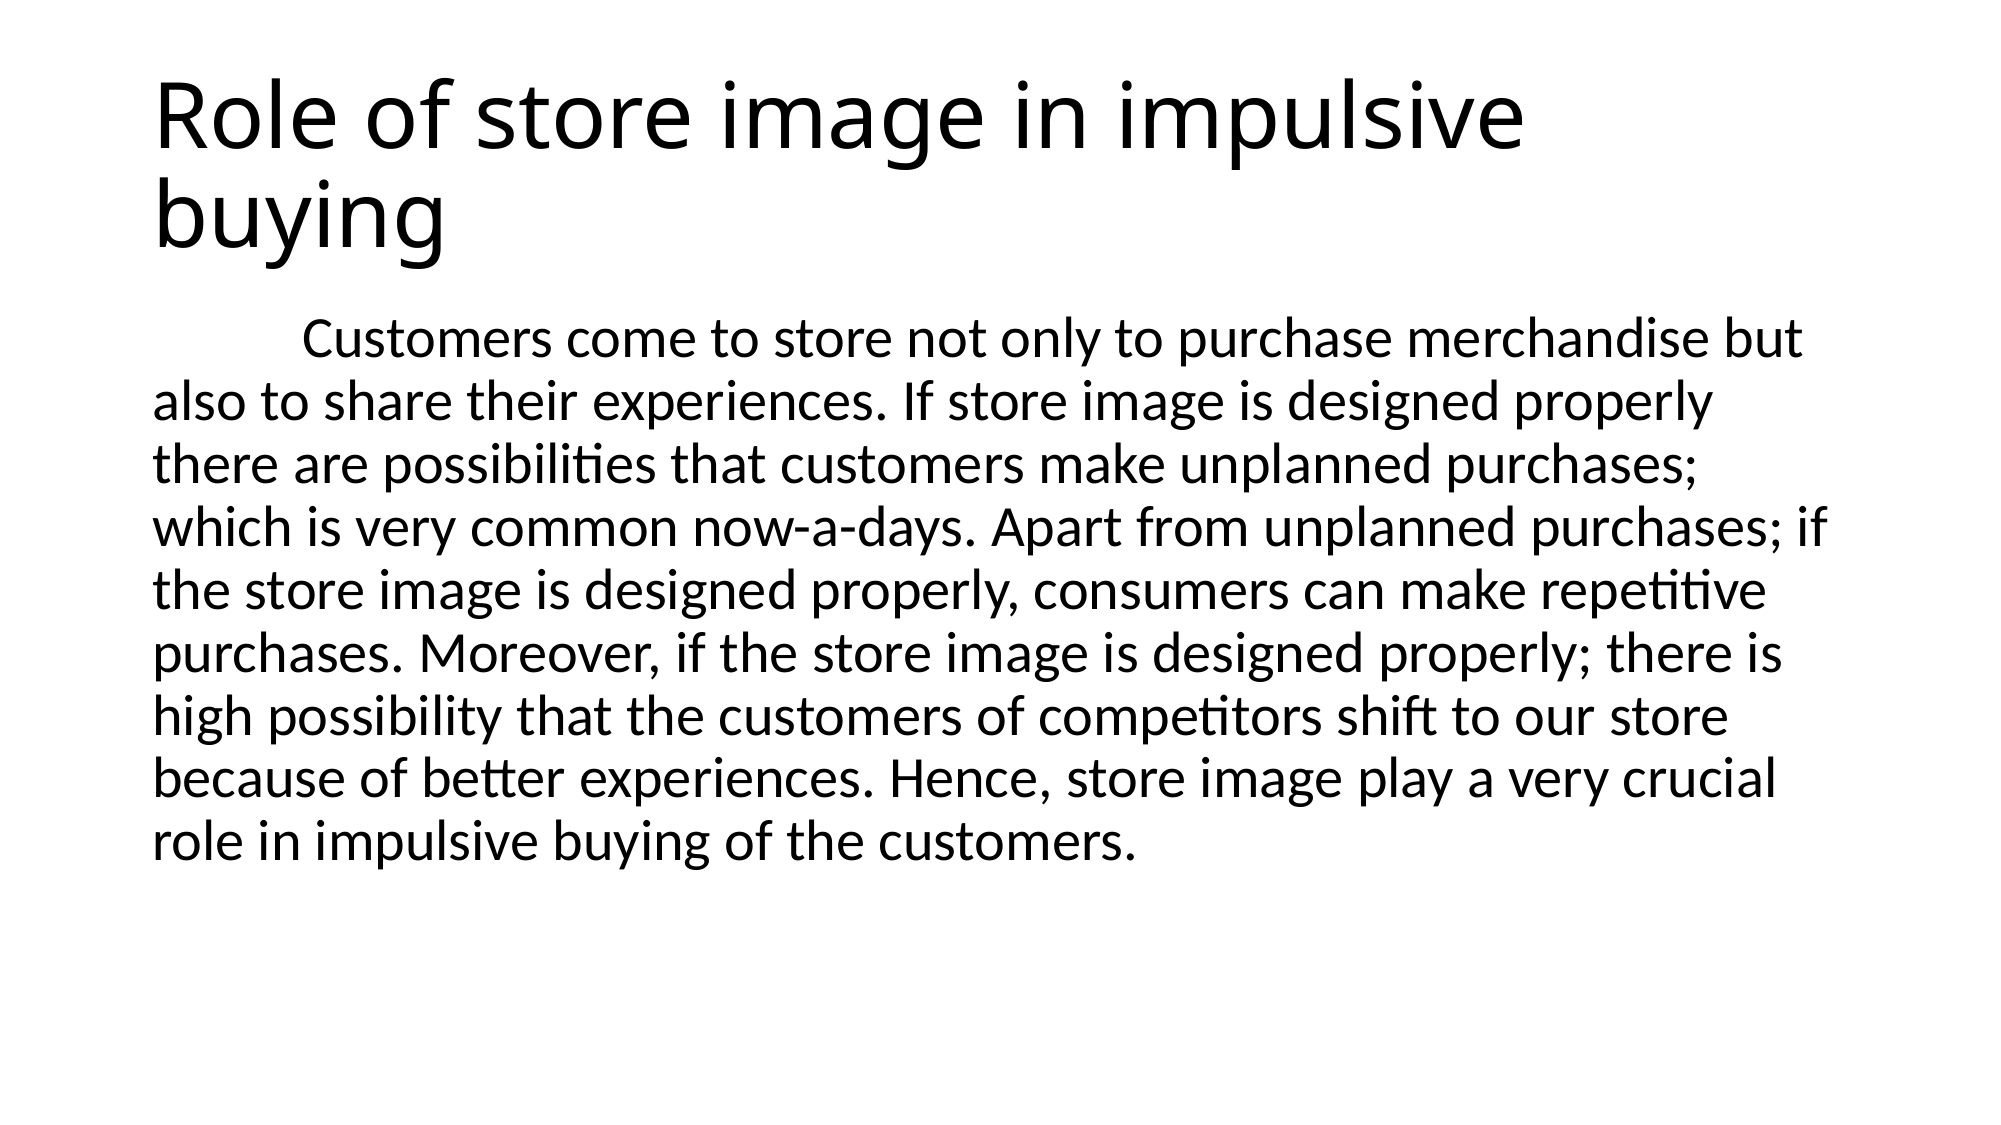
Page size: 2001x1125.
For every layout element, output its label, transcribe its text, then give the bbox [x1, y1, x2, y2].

list Customers come to store not only to purchase merchandise but also to share their experiences. If store image is designed properly there are possibilities that customers make unplanned purchases; which is very common now-a-days. Apart from unplanned purchases; if the store image is designed properly, consumers can make repetitive purchases. Moreover, if the store image is designed properly; there is high possibility that the customers of competitors shift to our store because of better experiences. Hence, store image play a very crucial role in impulsive buying of the customers. [137, 299, 1863, 1014]
title Role of store image in impulsive buying [137, 59, 1863, 278]
